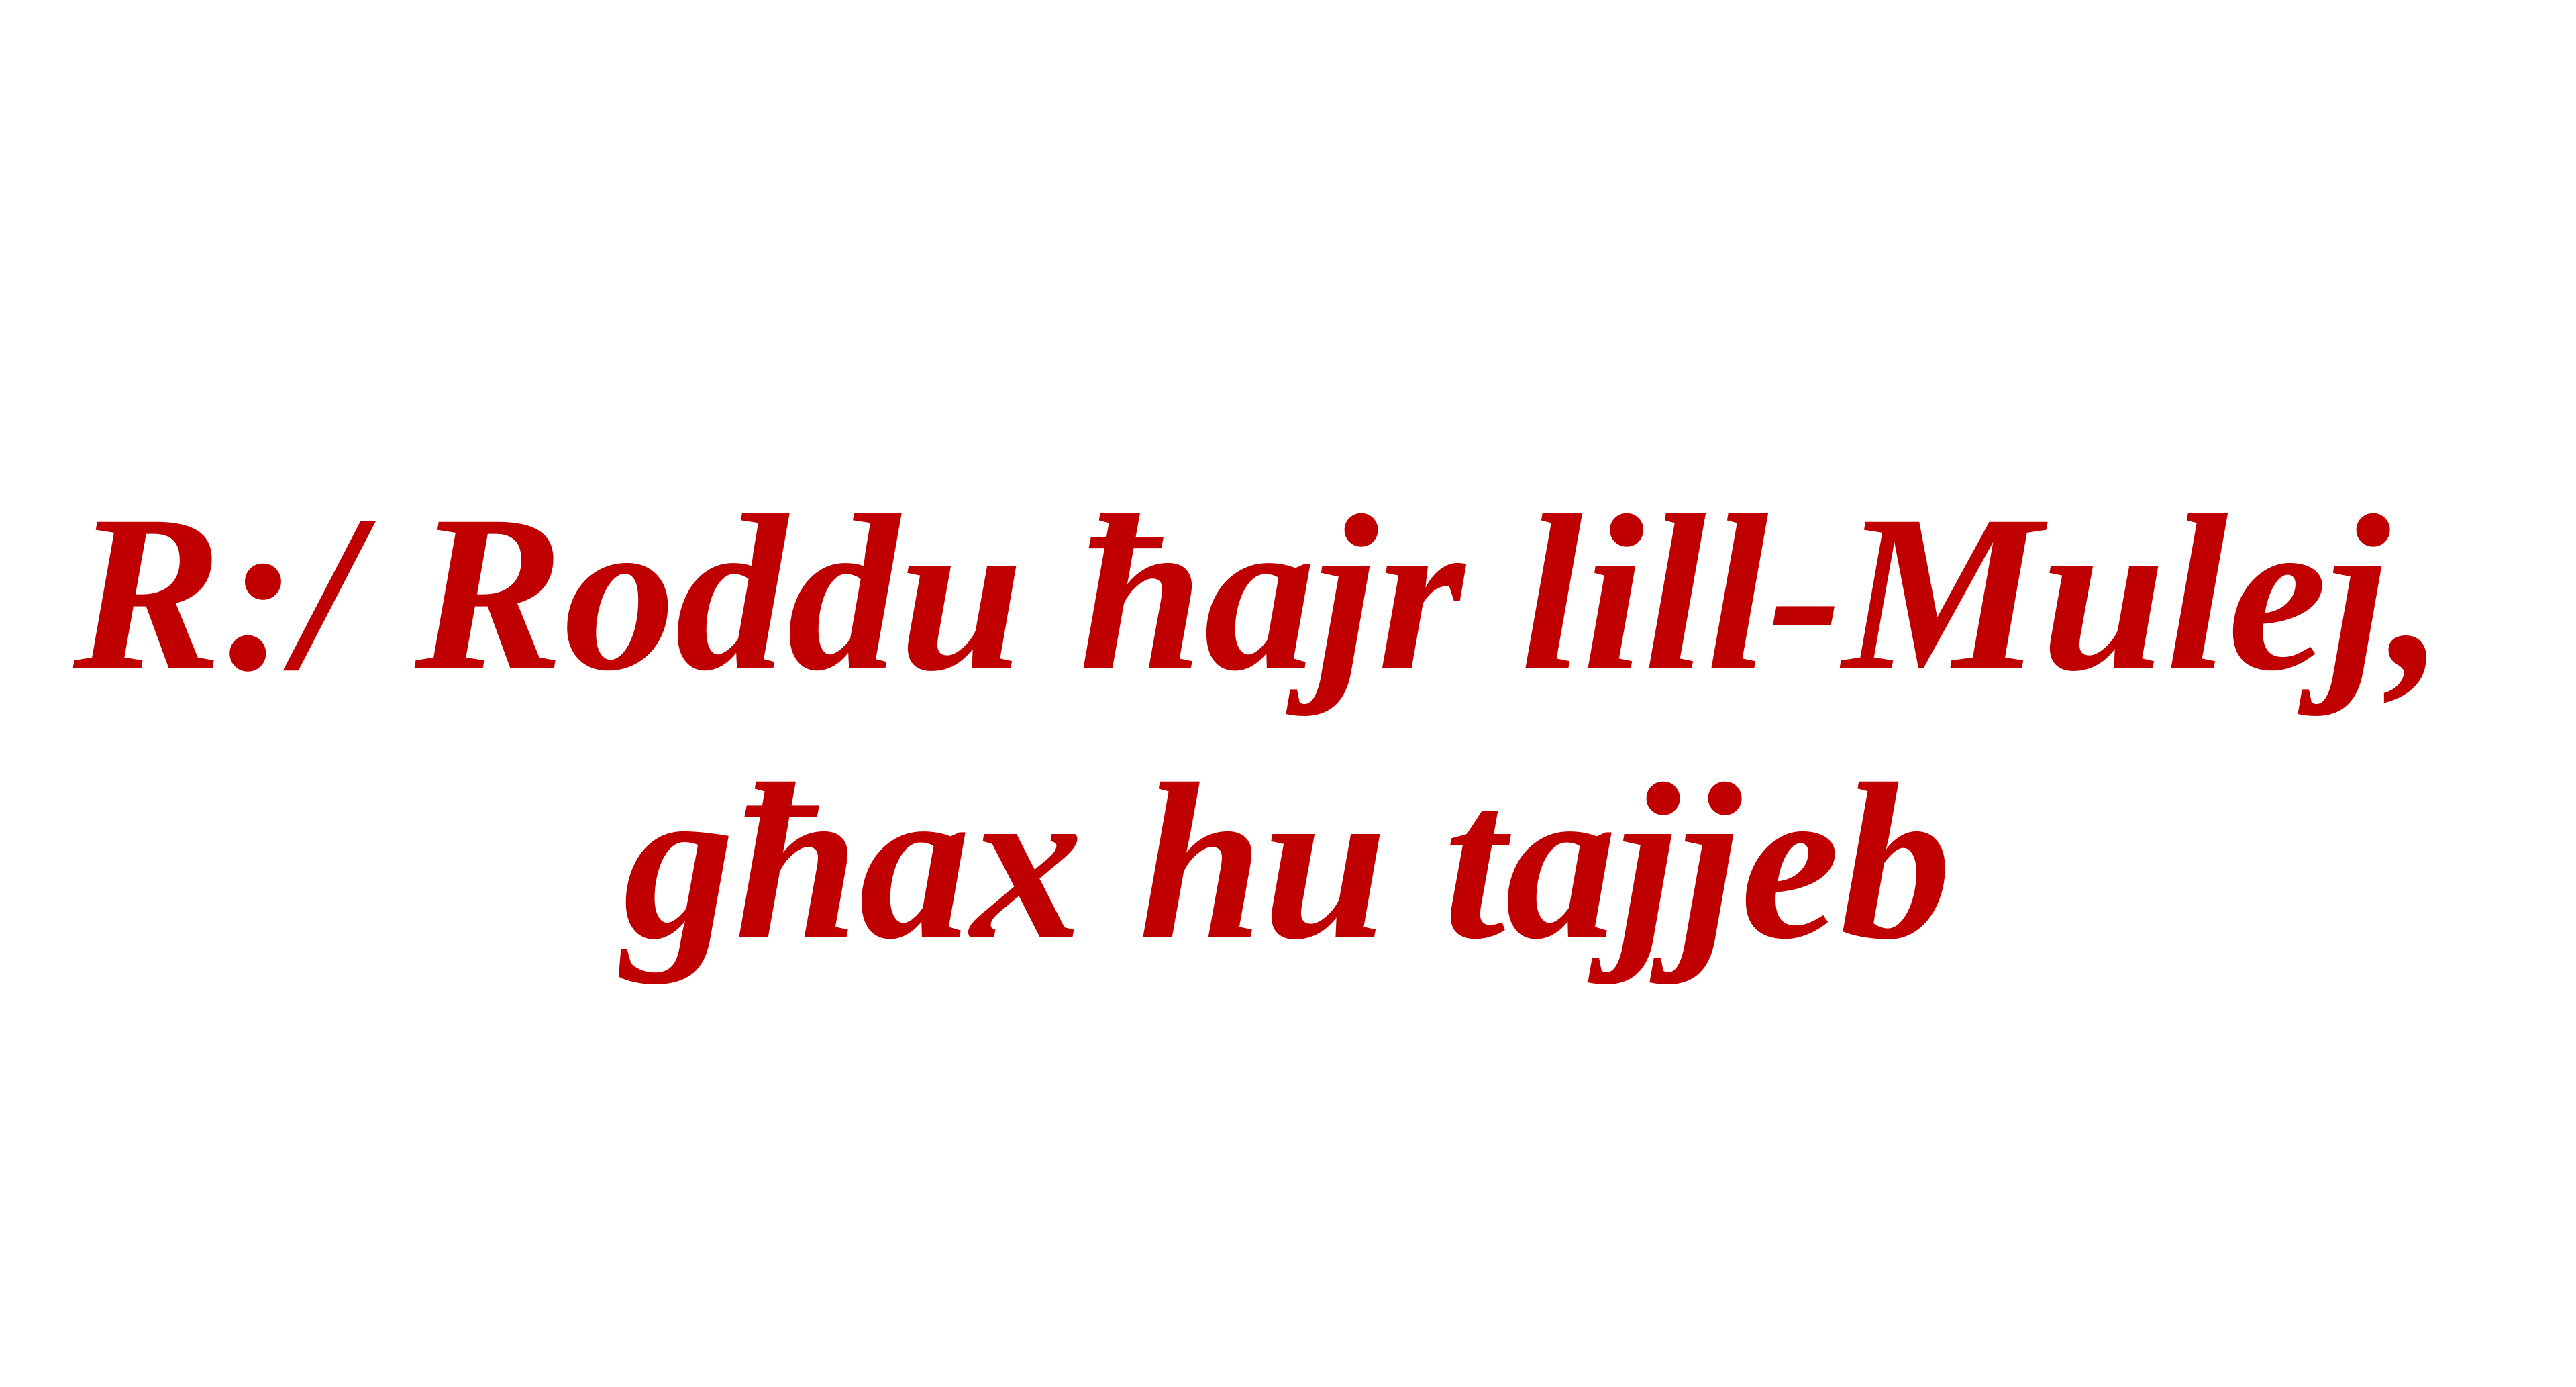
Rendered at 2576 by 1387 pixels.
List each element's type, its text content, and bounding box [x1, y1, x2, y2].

list R:/ Roddu ħajr lill-Mulej, għax hu tajjeb [0, 440, 2576, 947]
